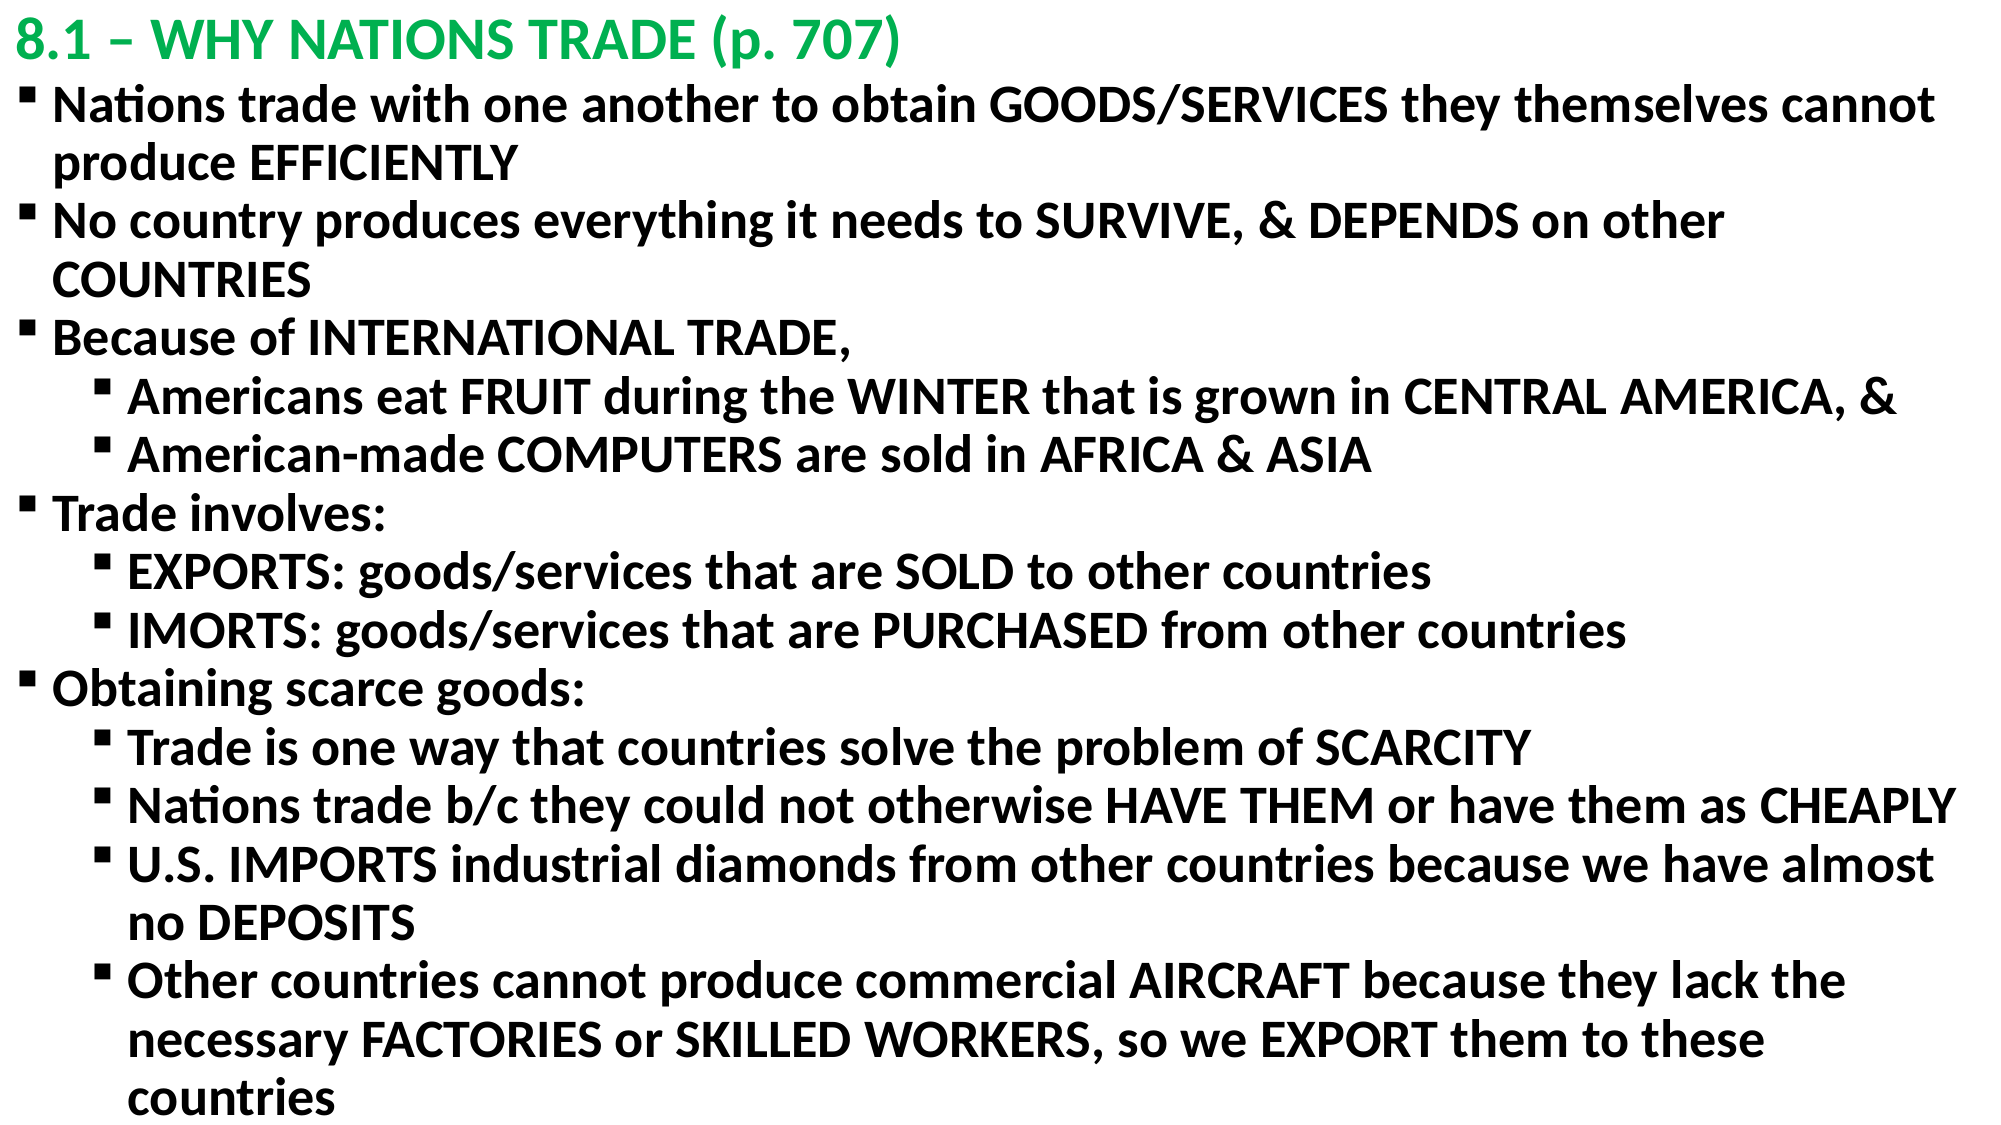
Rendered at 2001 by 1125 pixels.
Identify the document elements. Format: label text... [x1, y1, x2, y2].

title 8.1 – WHY NATIONS TRADE (p. 707) [0, 0, 2000, 67]
list Nations trade with one another to obtain GOODS/SERVICES they themselves cannot produce EFFICIENTLY No country produces everything it needs to SURVIVE, & DEPENDS on other COUNTRIES Because of INTERNATIONAL TRADE, Americans eat FRUIT during the WINTER that is grown in CENTRAL AMERICA, & American-made COMPUTERS are sold in AFRICA & ASIA Trade involves: EXPORTS: goods/services that are SOLD to other countries IMORTS: goods/services that are PURCHASED from other countries Obtaining scarce goods: Trade is one way that countries solve the problem of SCARCITY Nations trade b/c they could not otherwise HAVE THEM or have them as CHEAPLY U.S. IMPORTS industrial diamonds from other countries because we have almost no DEPOSITS Other countries cannot produce commercial AIRCRAFT because they lack the necessary FACTORIES or SKILLED WORKERS, so we EXPORT them to these countries [0, 67, 2000, 1125]
